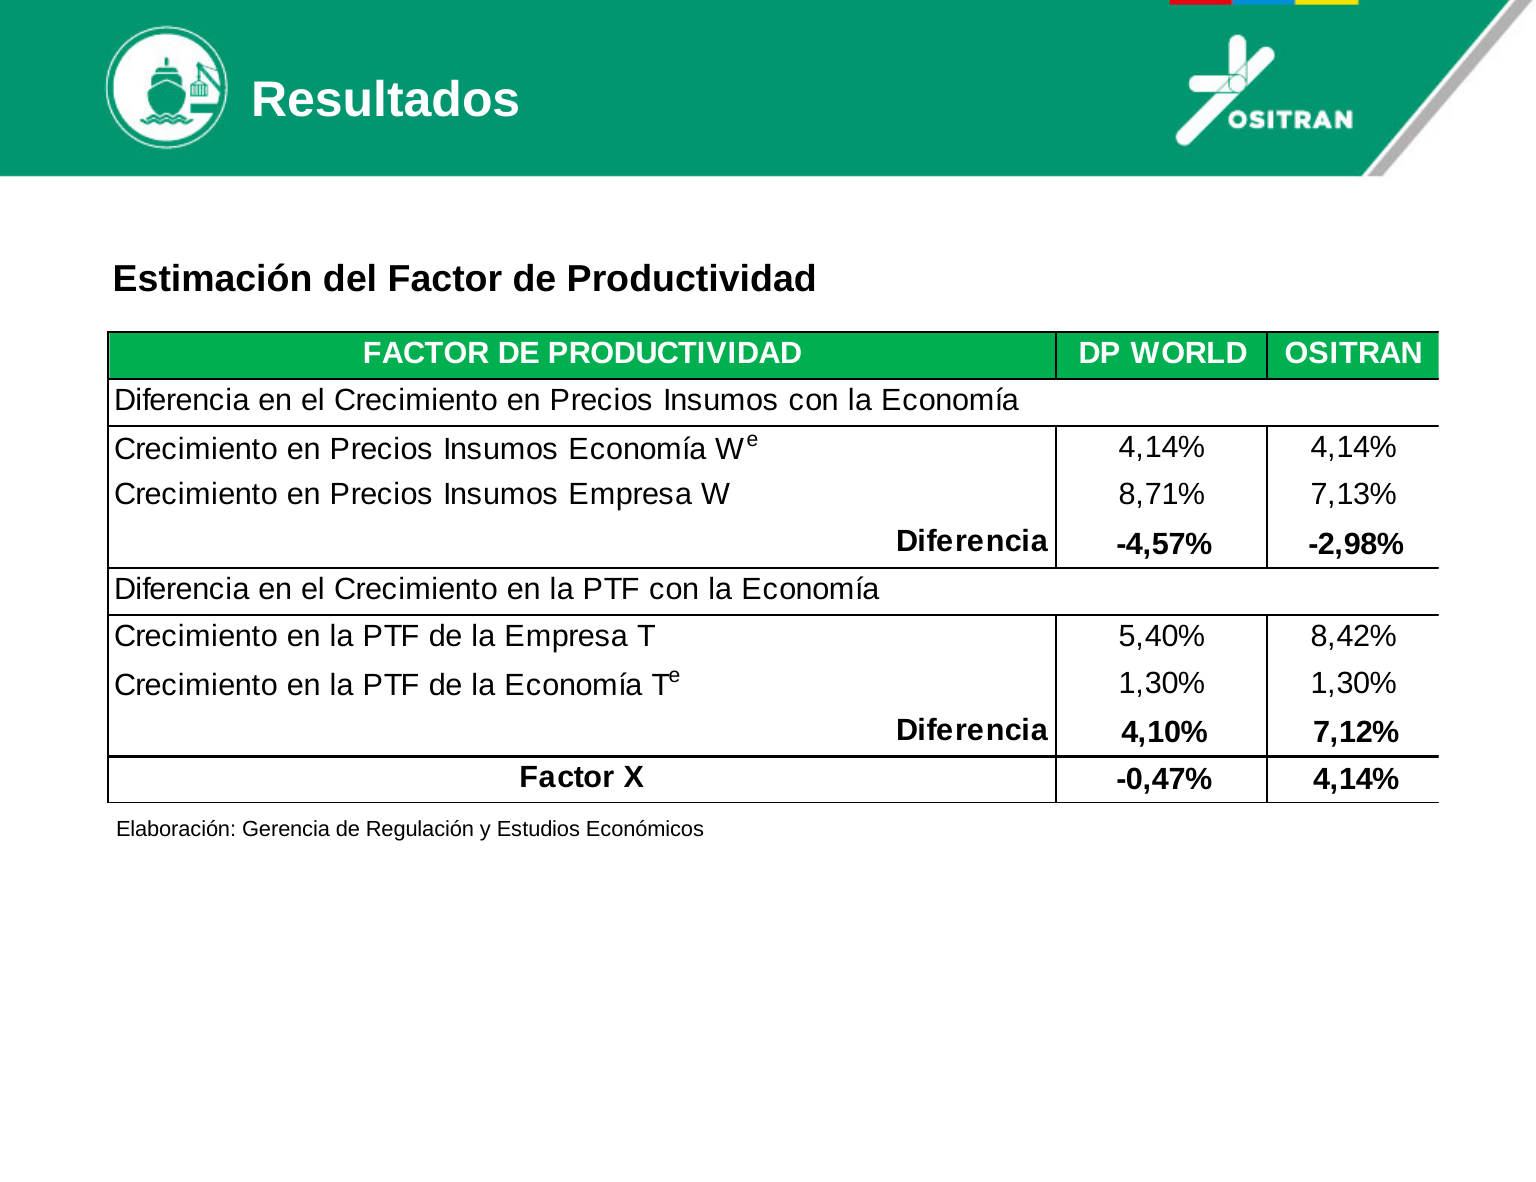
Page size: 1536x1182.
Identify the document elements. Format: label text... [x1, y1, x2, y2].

text_box Estimación del Factor de Productividad [97, 246, 833, 307]
picture [0, 0, 1536, 1182]
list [106, 330, 1442, 806]
text_box Elaboración: Gerencia de Regulación y Estudios Económicos [101, 807, 721, 849]
text_box Resultados [236, 58, 1442, 134]
